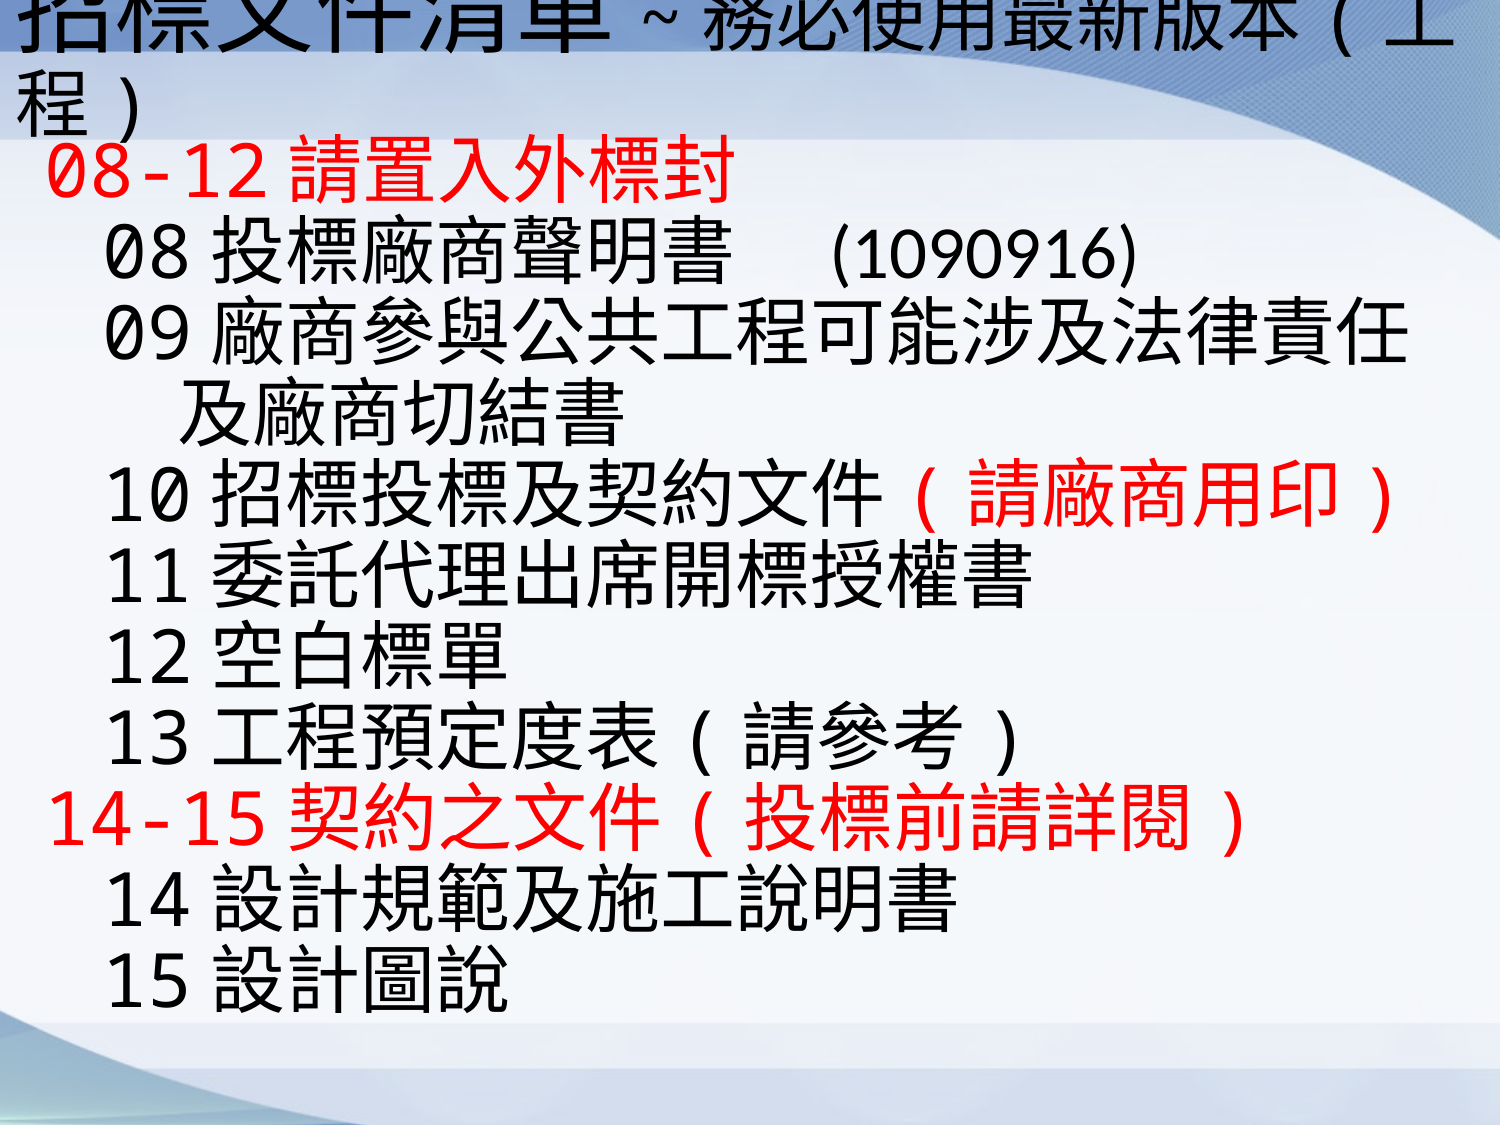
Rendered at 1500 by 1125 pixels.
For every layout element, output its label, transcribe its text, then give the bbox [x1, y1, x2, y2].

table_cell 294,573 [0, 124, 1500, 1125]
title 招標文件清單~務必使用最新版本(工程) [0, 0, 1500, 124]
list 08-12請置入外標封 08投標廠商聲明書 (1090916) 09廠商參與公共工程可能涉及法律責任及廠商切結書 10招標投標及契約文件(請廠商用印) 11委託代理出席開標授權書 12空白標單 13工程預定度表(請參考) 14-15契約之文件(投標前請詳閱) 14設計規範及施工說明書 15設計圖說 [29, 125, 1500, 1012]
